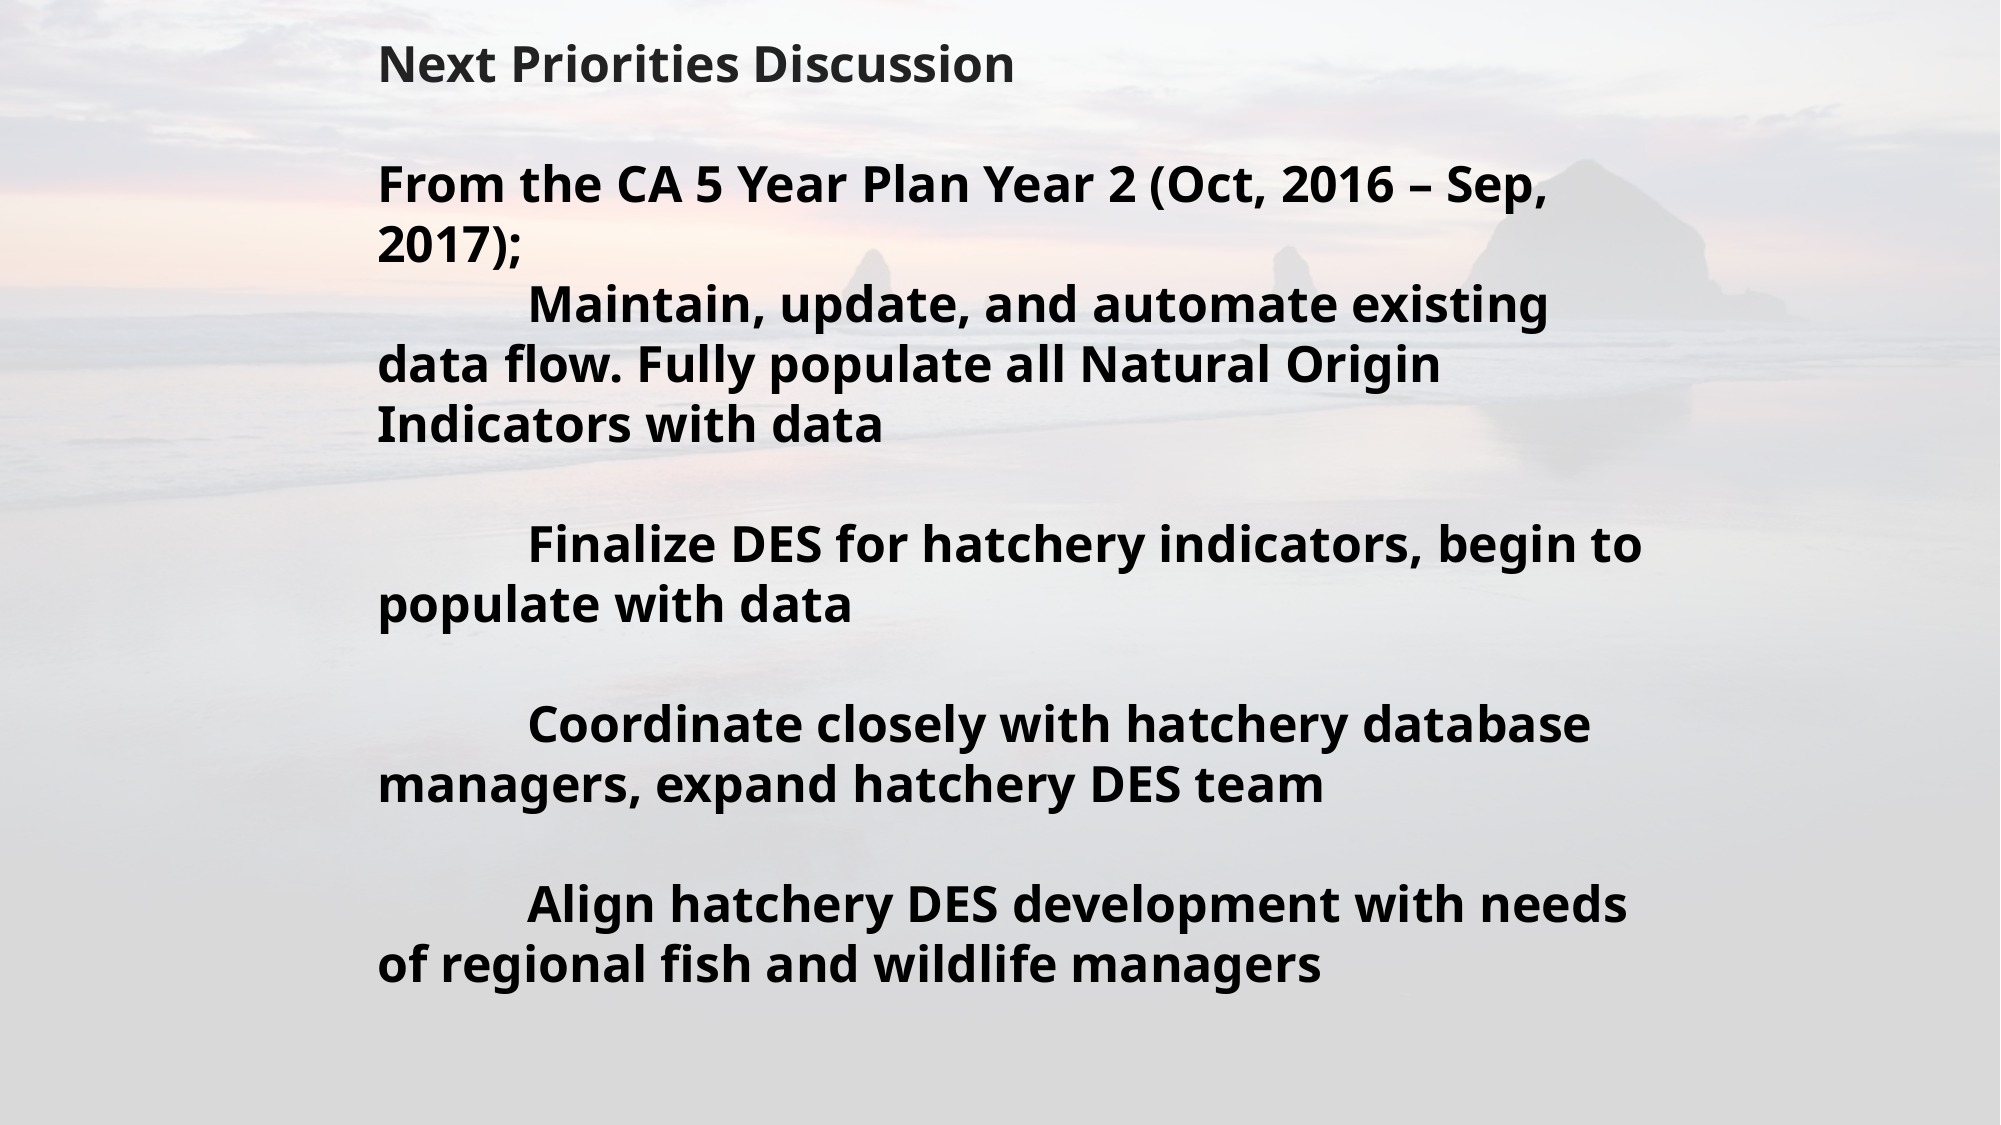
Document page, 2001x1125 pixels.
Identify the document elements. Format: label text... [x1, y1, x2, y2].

text_box Next Priorities Discussion From the CA 5 Year Plan Year 2 (Oct, 2016 – Sep, 2017); Maintain, update, and automate existing data flow. Fully populate all Natural Origin Indicators with data Finalize DES for hatchery indicators, begin to populate with data Coordinate closely with hatchery database managers, expand hatchery DES team Align hatchery DES development with needs of regional fish and wildlife managers [362, 24, 1684, 1060]
